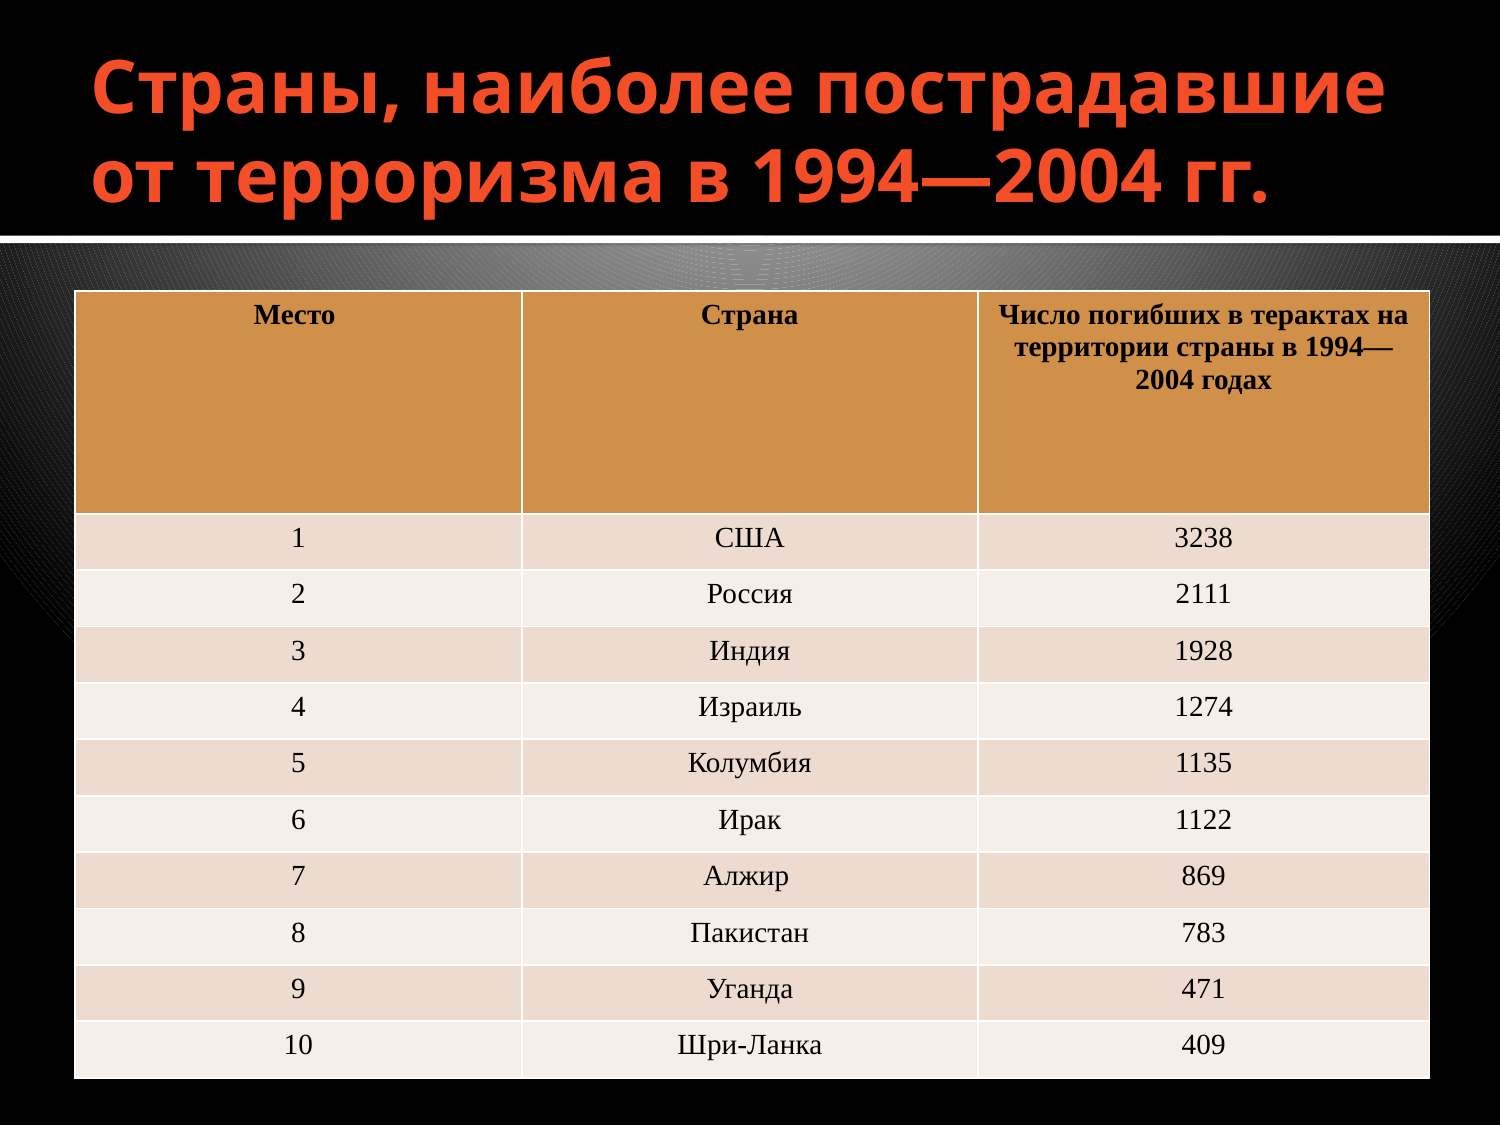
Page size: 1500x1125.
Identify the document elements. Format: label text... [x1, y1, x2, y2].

table_cell 9 [76, 966, 521, 1020]
table_cell 2111 [979, 571, 1429, 626]
table_header Место [76, 292, 521, 513]
table_cell Израиль [523, 684, 977, 738]
table_cell 1122 [979, 797, 1429, 851]
table_cell Шри-Ланка [523, 1022, 977, 1077]
table_cell 4 [76, 684, 521, 738]
table_cell Россия [523, 571, 977, 626]
table_cell 7 [76, 853, 521, 908]
table_cell 3 [76, 627, 521, 682]
table_cell 409 [979, 1022, 1429, 1077]
table_cell 8 [76, 909, 521, 964]
table_cell 5 [76, 740, 521, 795]
table_header Число погибших в терактах на территории страны в 1994—2004 годах [979, 292, 1429, 513]
table_cell 1928 [979, 627, 1429, 682]
table_cell Уганда [523, 966, 977, 1020]
table_cell Алжир [523, 853, 977, 908]
table_cell 2 [76, 571, 521, 626]
table_cell 6 [76, 797, 521, 851]
table_cell 1274 [979, 684, 1429, 738]
table_cell 471 [979, 966, 1429, 1020]
table_cell Пакистан [523, 909, 977, 964]
table_cell США [523, 515, 977, 569]
table_cell 3238 [979, 515, 1429, 569]
table_header Страна [523, 292, 977, 513]
table_cell 783 [979, 909, 1429, 964]
table_cell 1135 [979, 740, 1429, 795]
table_cell 1 [76, 515, 521, 569]
table_cell Колумбия [523, 740, 977, 795]
table_cell 10 [76, 1022, 521, 1077]
title Страны, наиболее пострадавшие от терроризма в 1994—2004 гг. [75, 25, 1425, 231]
table_cell 869 [979, 853, 1429, 908]
table_cell Ирак [523, 797, 977, 851]
table_cell Индия [523, 627, 977, 682]
